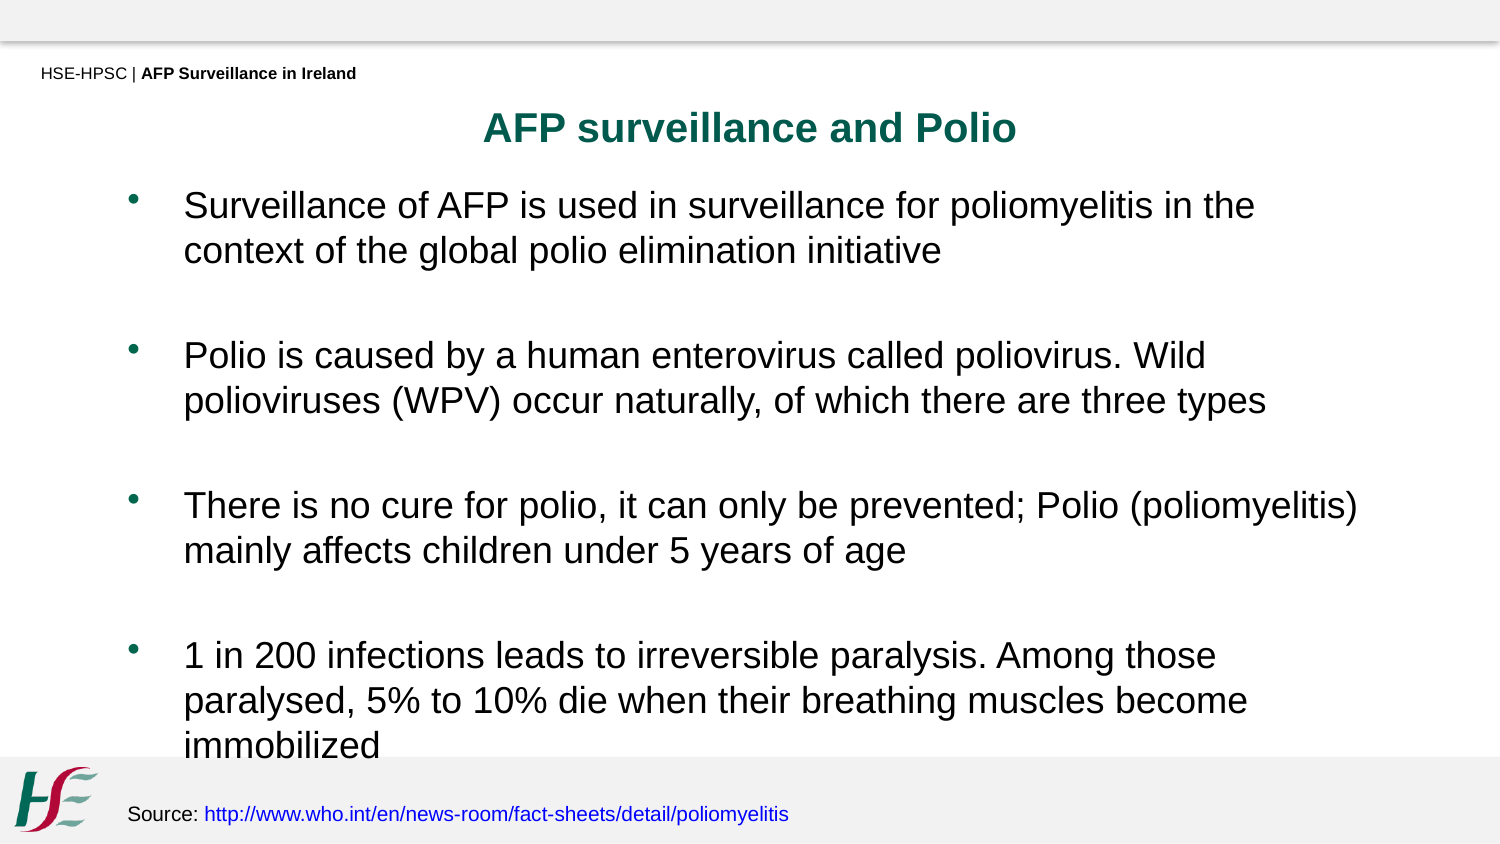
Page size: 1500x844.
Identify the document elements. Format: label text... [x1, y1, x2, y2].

text_box Surveillance of AFP is used in surveillance for poliomyelitis in the context of the global polio elimination initiative Polio is caused by a human enterovirus called poliovirus. Wild polioviruses (WPV) occur naturally, of which there are three types There is no cure for polio, it can only be prevented; Polio (poliomyelitis) mainly affects children under 5 years of age 1 in 200 infections leads to irreversible paralysis. Among those paralysed, 5% to 10% die when their breathing muscles become immobilized [112, 173, 1388, 773]
picture [0, 756, 1500, 844]
text_box AFP surveillance and Polio [0, 93, 1500, 158]
text_box Source: http://www.who.int/en/news-room/fact-sheets/detail/poliomyelitis [112, 793, 1483, 834]
text_box HSE-HPSC | AFP Surveillance in Ireland [25, 55, 372, 90]
